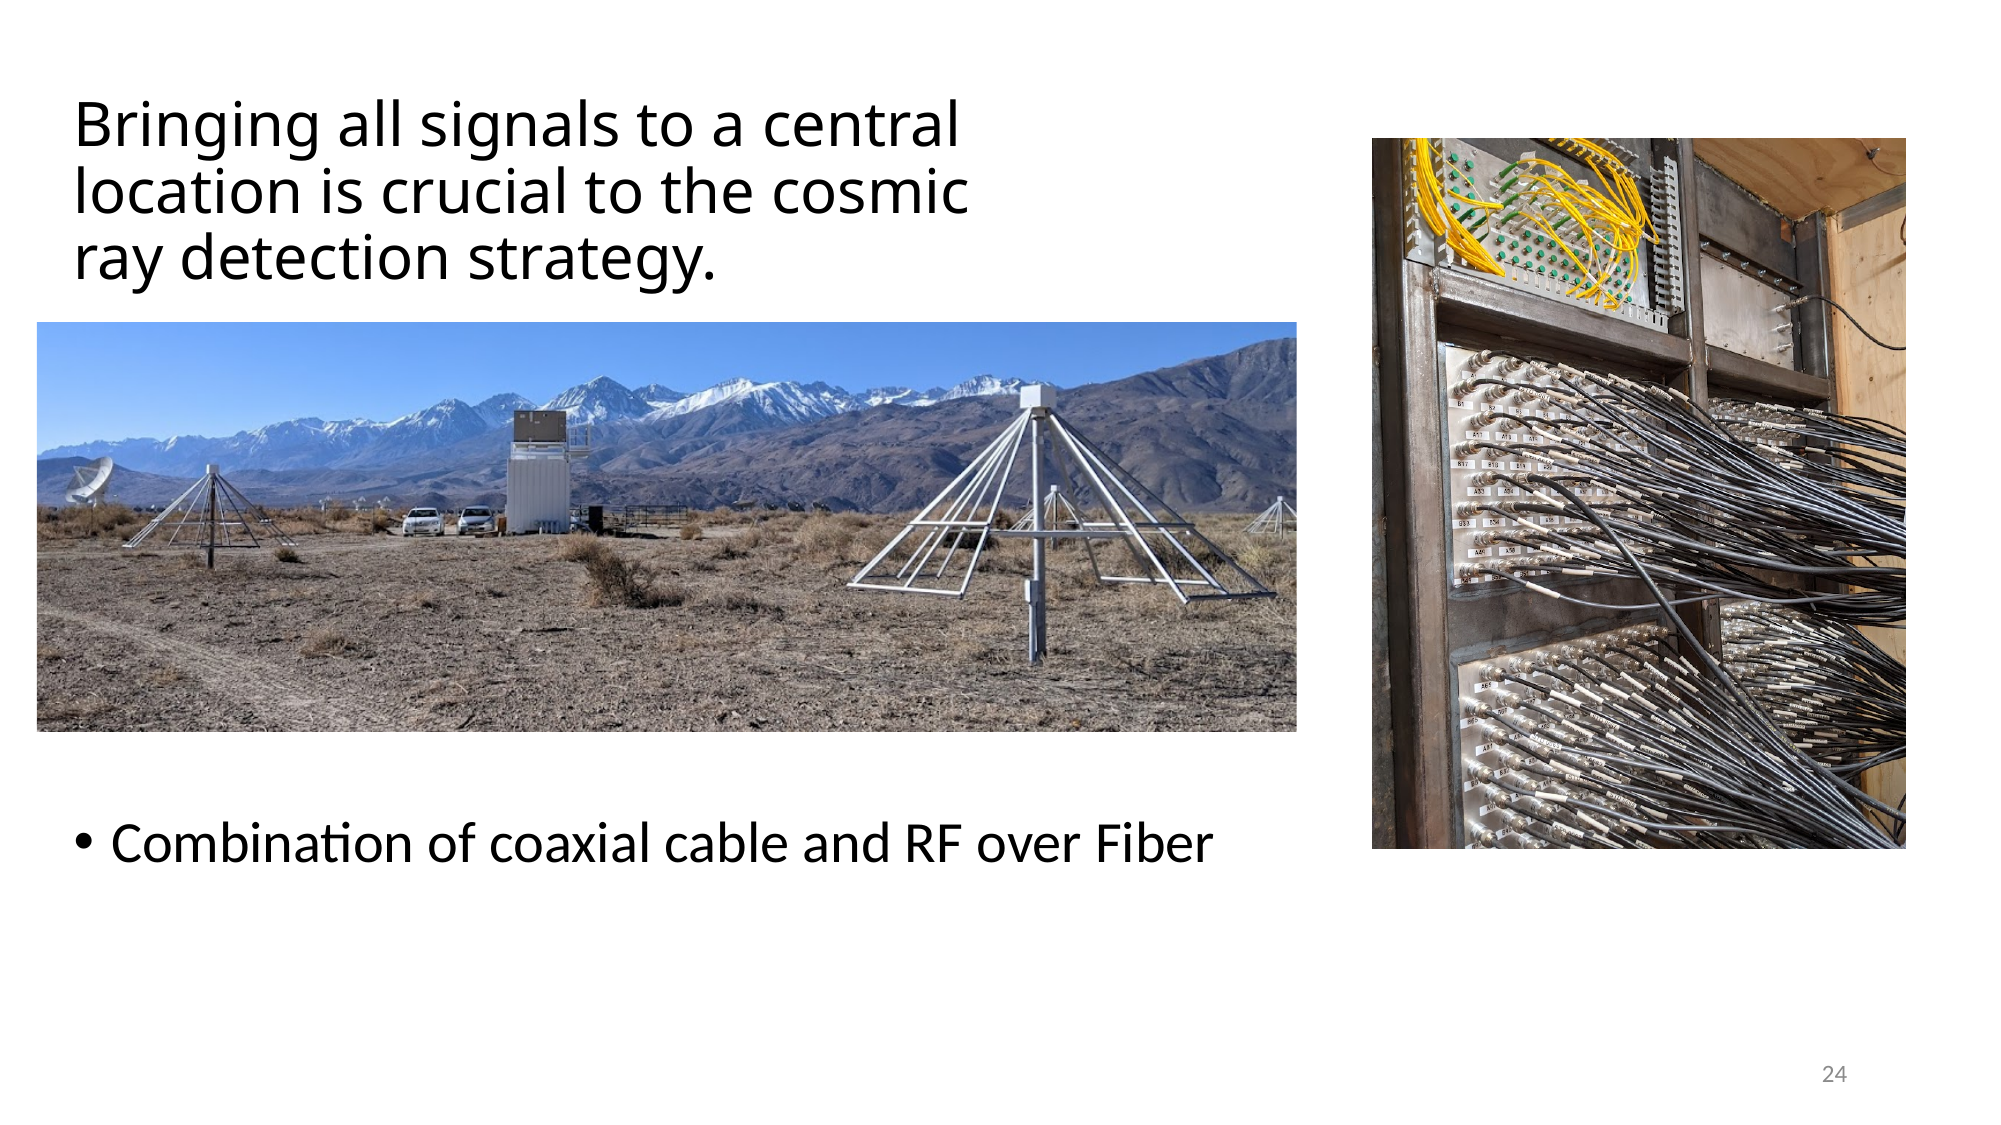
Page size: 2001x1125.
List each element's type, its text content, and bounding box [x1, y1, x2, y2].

picture [1372, 138, 1906, 849]
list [36, 322, 1297, 732]
title Bringing all signals to a central location is crucial to the cosmic ray detection strategy. [58, 84, 1037, 302]
slide_number 24 [1412, 1042, 1863, 1103]
text_box Combination of coaxial cable and RF over Fiber [58, 804, 1247, 911]
